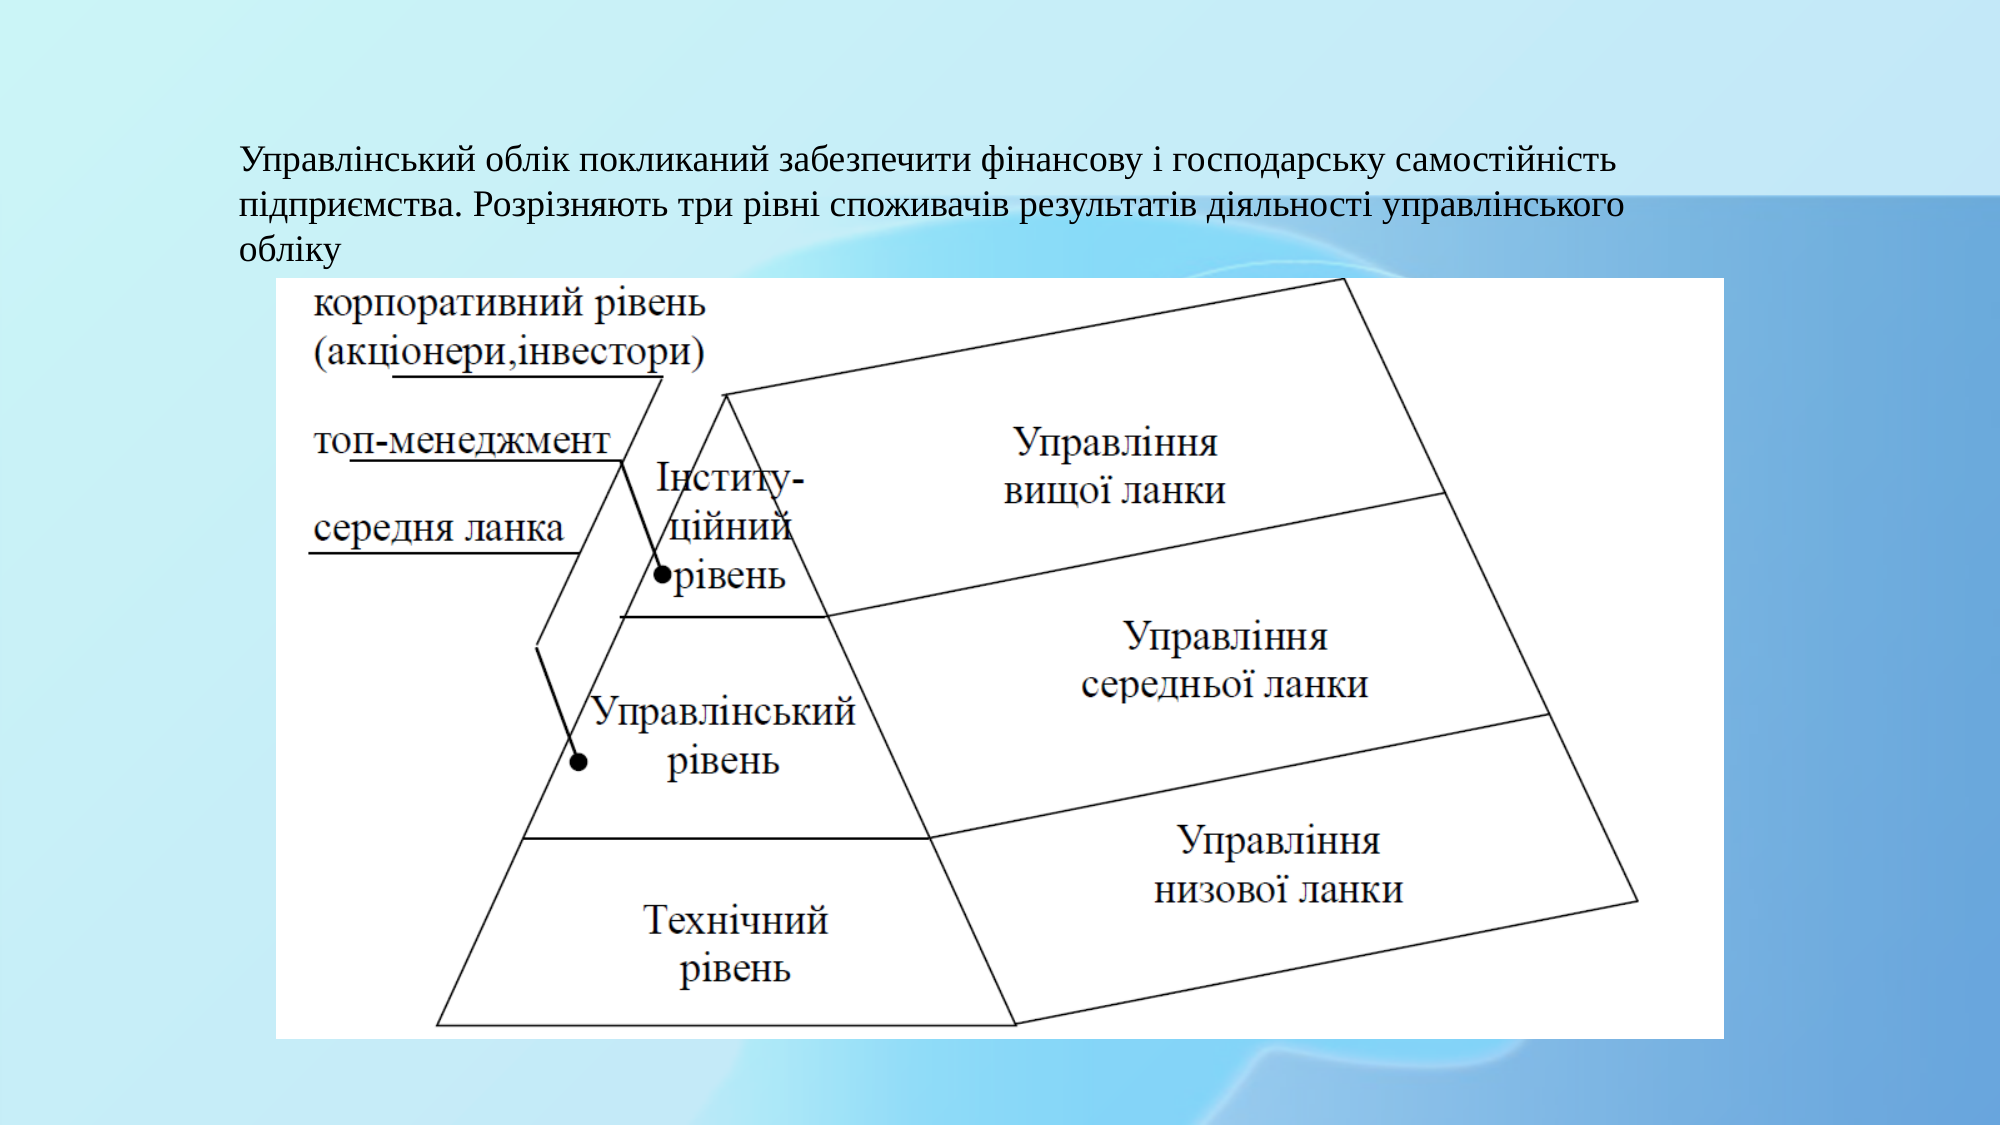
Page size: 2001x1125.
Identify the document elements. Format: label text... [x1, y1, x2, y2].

picture [0, 0, 2000, 1125]
text_box Управлінський облік покликаний забезпечити фінансову і господарську самостійність підприємства. Розрізняють три рівні споживачів результатів діяльності управлінського обліку [224, 126, 1659, 277]
